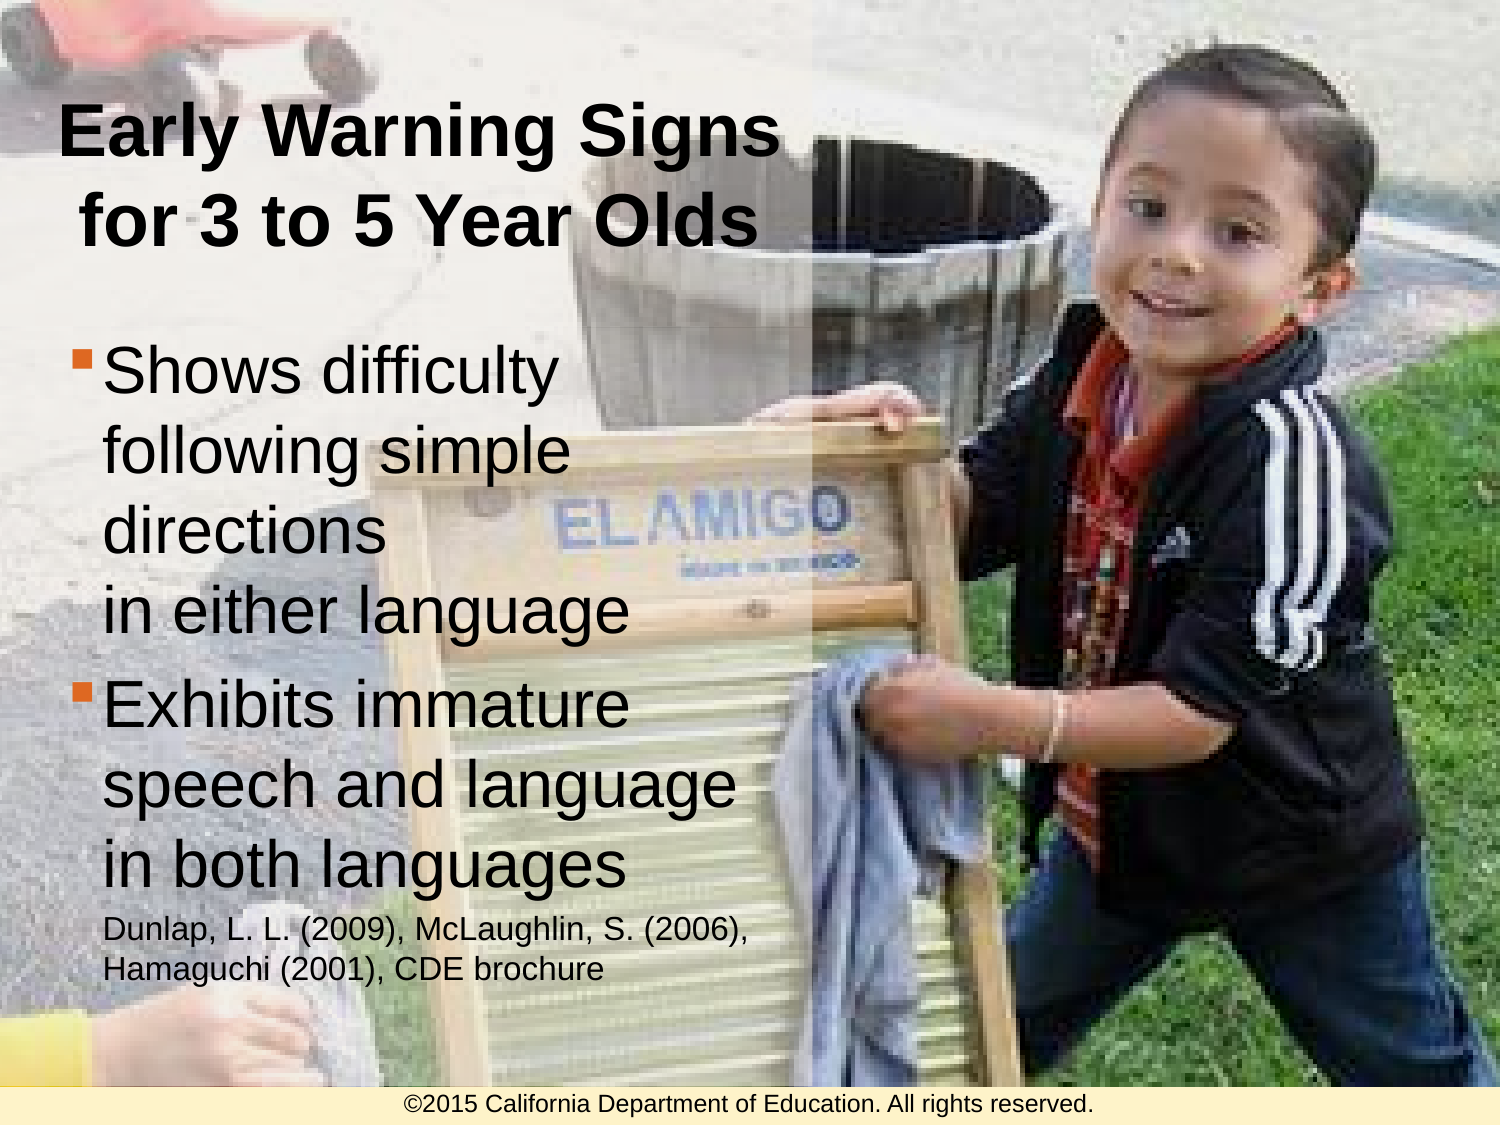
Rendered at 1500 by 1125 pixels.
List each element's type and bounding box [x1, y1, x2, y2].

list [0, 0, 1500, 1087]
